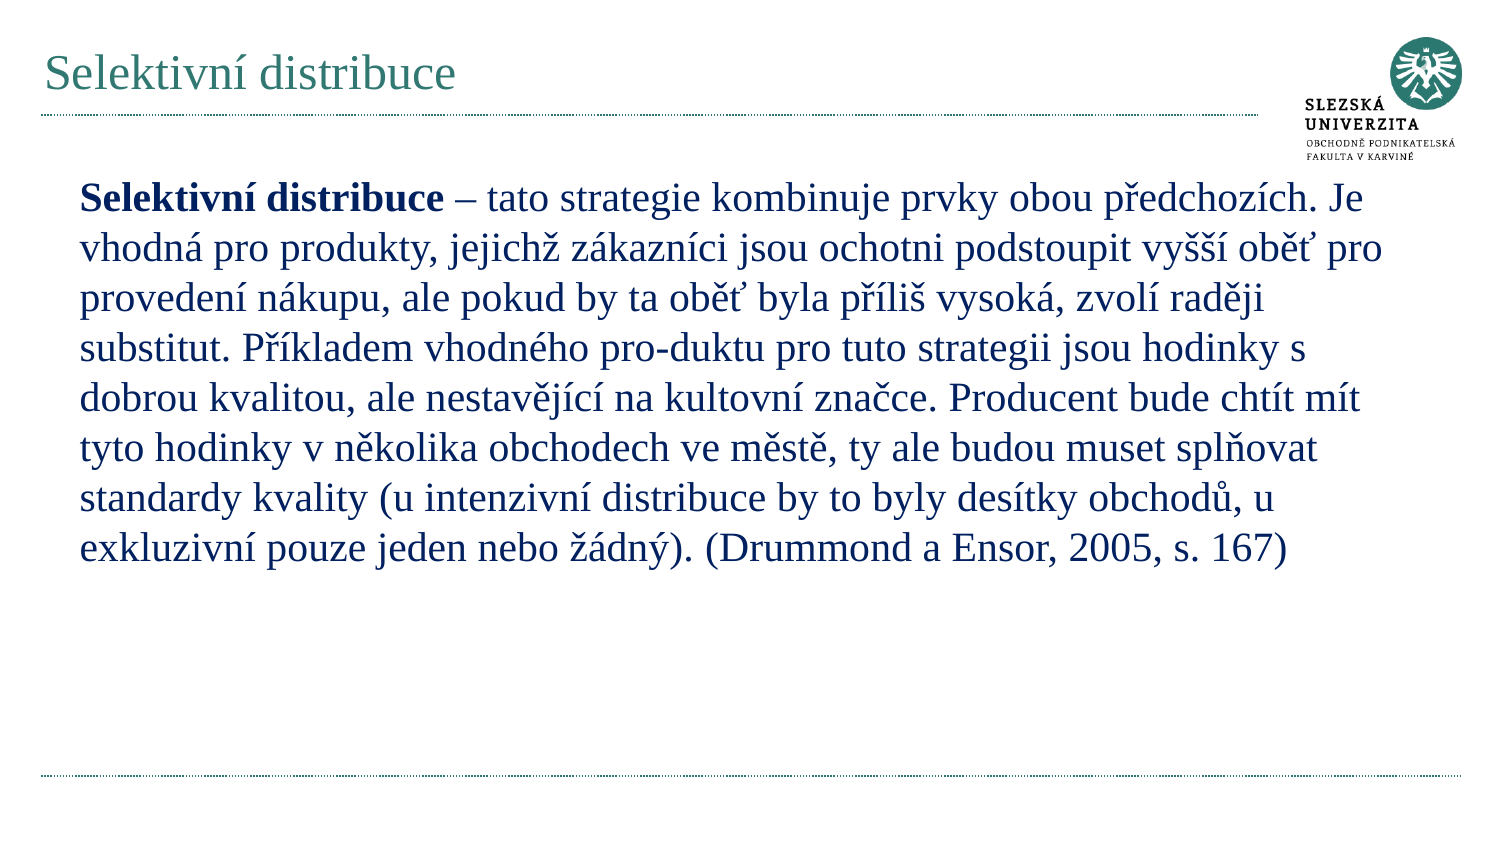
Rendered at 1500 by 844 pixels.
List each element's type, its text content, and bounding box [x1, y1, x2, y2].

title Selektivní distribuce [29, 32, 904, 116]
picture [1305, 37, 1462, 160]
list Selektivní distribuce – tato strategie kombinuje prvky obou předchozích. Je vhodná pro produkty, jejichž zákazníci jsou ochotni podstoupit vyšší oběť pro provedení nákupu, ale pokud by ta oběť byla příliš vysoká, zvolí raději substitut. Příkladem vhodného pro-duktu pro tuto strategii jsou hodinky s dobrou kvalitou, ale nestavějící na kultovní značce. Producent bude chtít mít tyto hodinky v několika obchodech ve městě, ty ale budou muset splňovat standardy kvality (u intenzivní distribuce by to byly desítky obchodů, u exkluzivní pouze jeden nebo žádný). (Drummond a Ensor, 2005, s. 167) [64, 161, 1424, 609]
